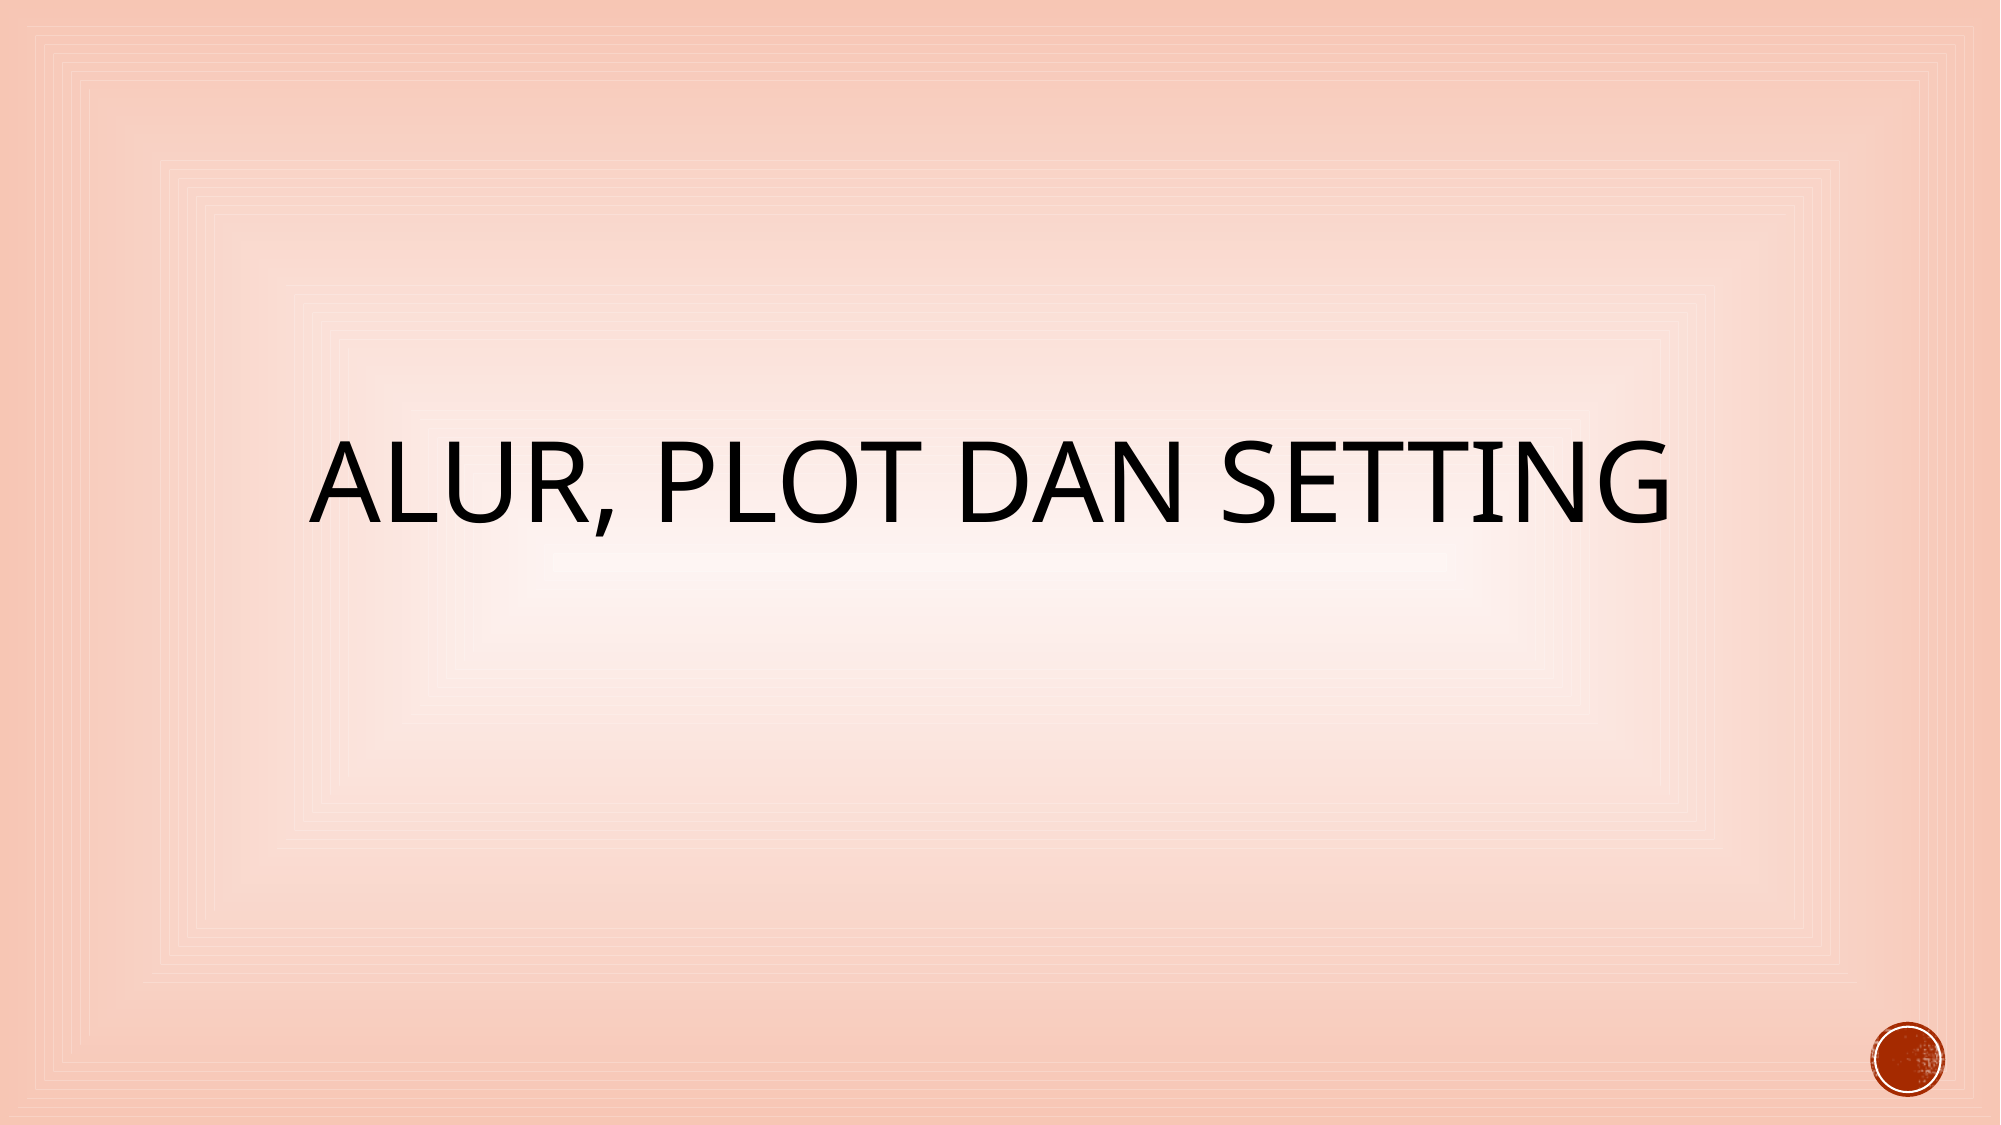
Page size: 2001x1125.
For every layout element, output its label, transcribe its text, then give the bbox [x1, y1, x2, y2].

title Alur, plot dan setting [168, 354, 1819, 619]
